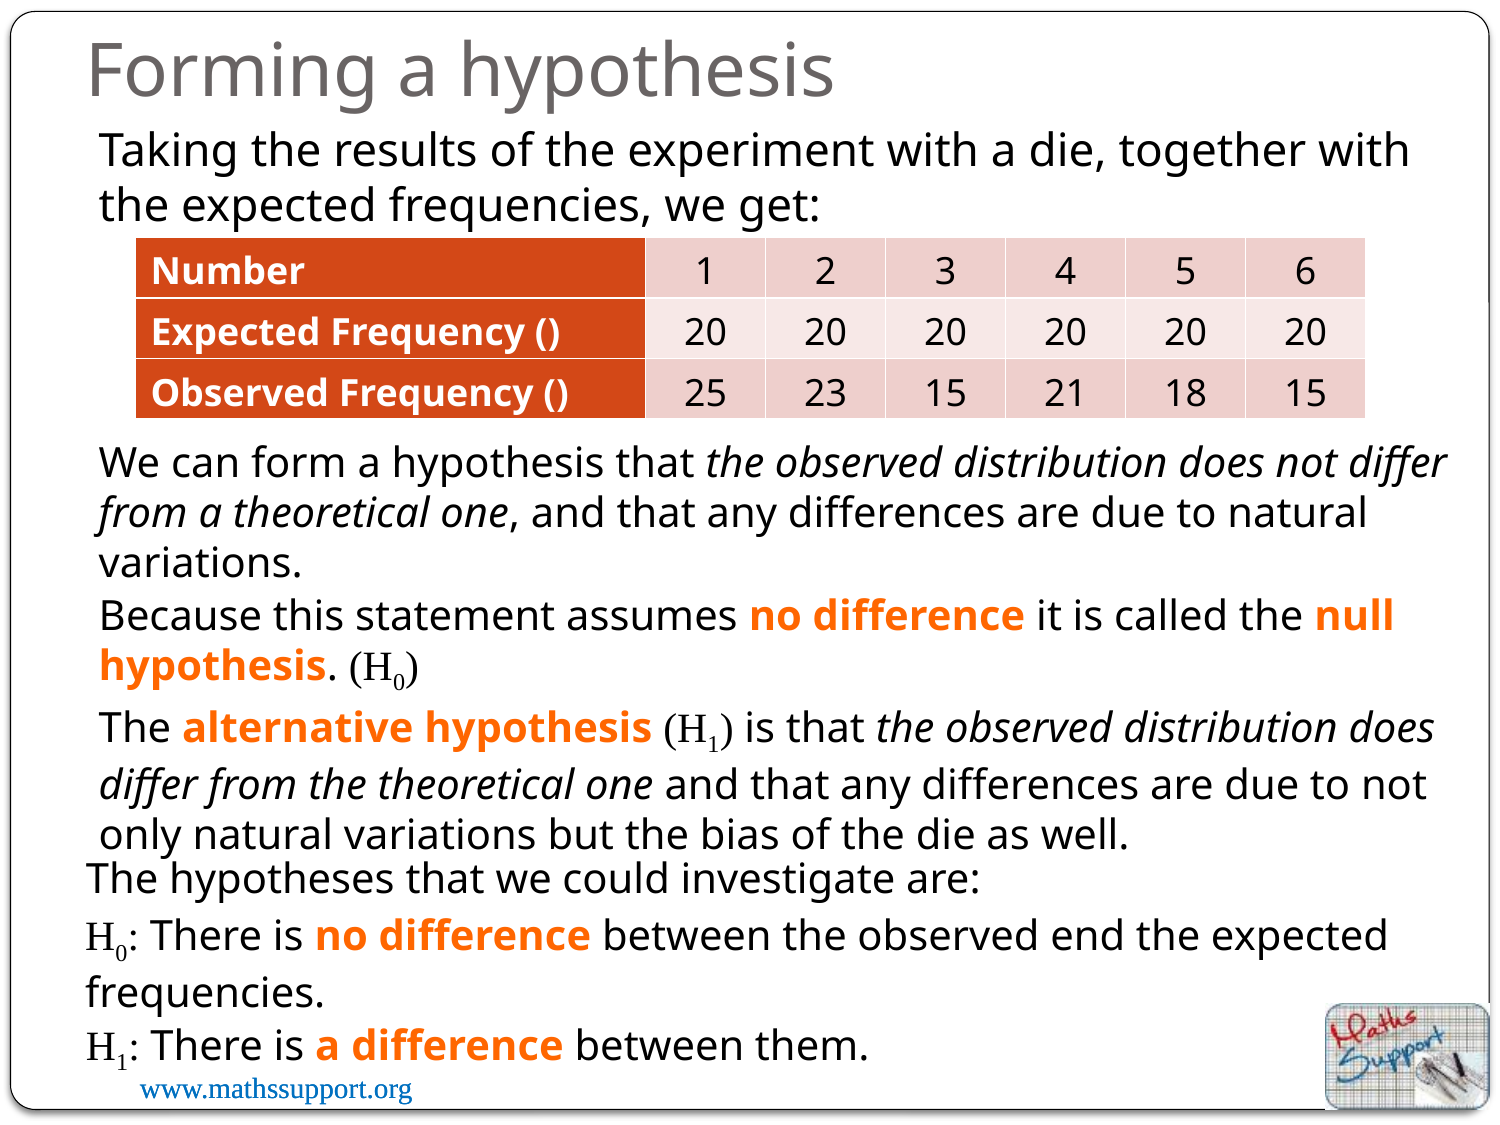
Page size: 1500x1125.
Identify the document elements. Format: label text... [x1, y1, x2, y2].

text_box The alternative hypothesis (H1) is that the observed distribution does differ from the theoretical one and that any differences are due to not only natural variations but the bias of the die as well. [84, 693, 1479, 866]
text_box Taking the results of the experiment with a die, together with the expected frequencies, we get: [84, 113, 1453, 238]
text_box Because this statement assumes no difference it is called the null hypothesis. (H0) [84, 581, 1479, 693]
text_box H1: There is a difference between them. [71, 1011, 1466, 1083]
text_box [1324, 1004, 1488, 1106]
text_box H0: There is no difference between the observed end the expected frequencies. [70, 901, 1466, 1024]
text_box [130, 1083, 414, 1109]
text_box The hypotheses that we could investigate are: [71, 844, 1466, 910]
title Forming a hypothesis [70, 15, 1346, 127]
text_box We can form a hypothesis that the observed distribution does not differ from a theoretical one, and that any differences are due to natural variations. [84, 427, 1484, 593]
picture [1325, 1003, 1490, 1110]
